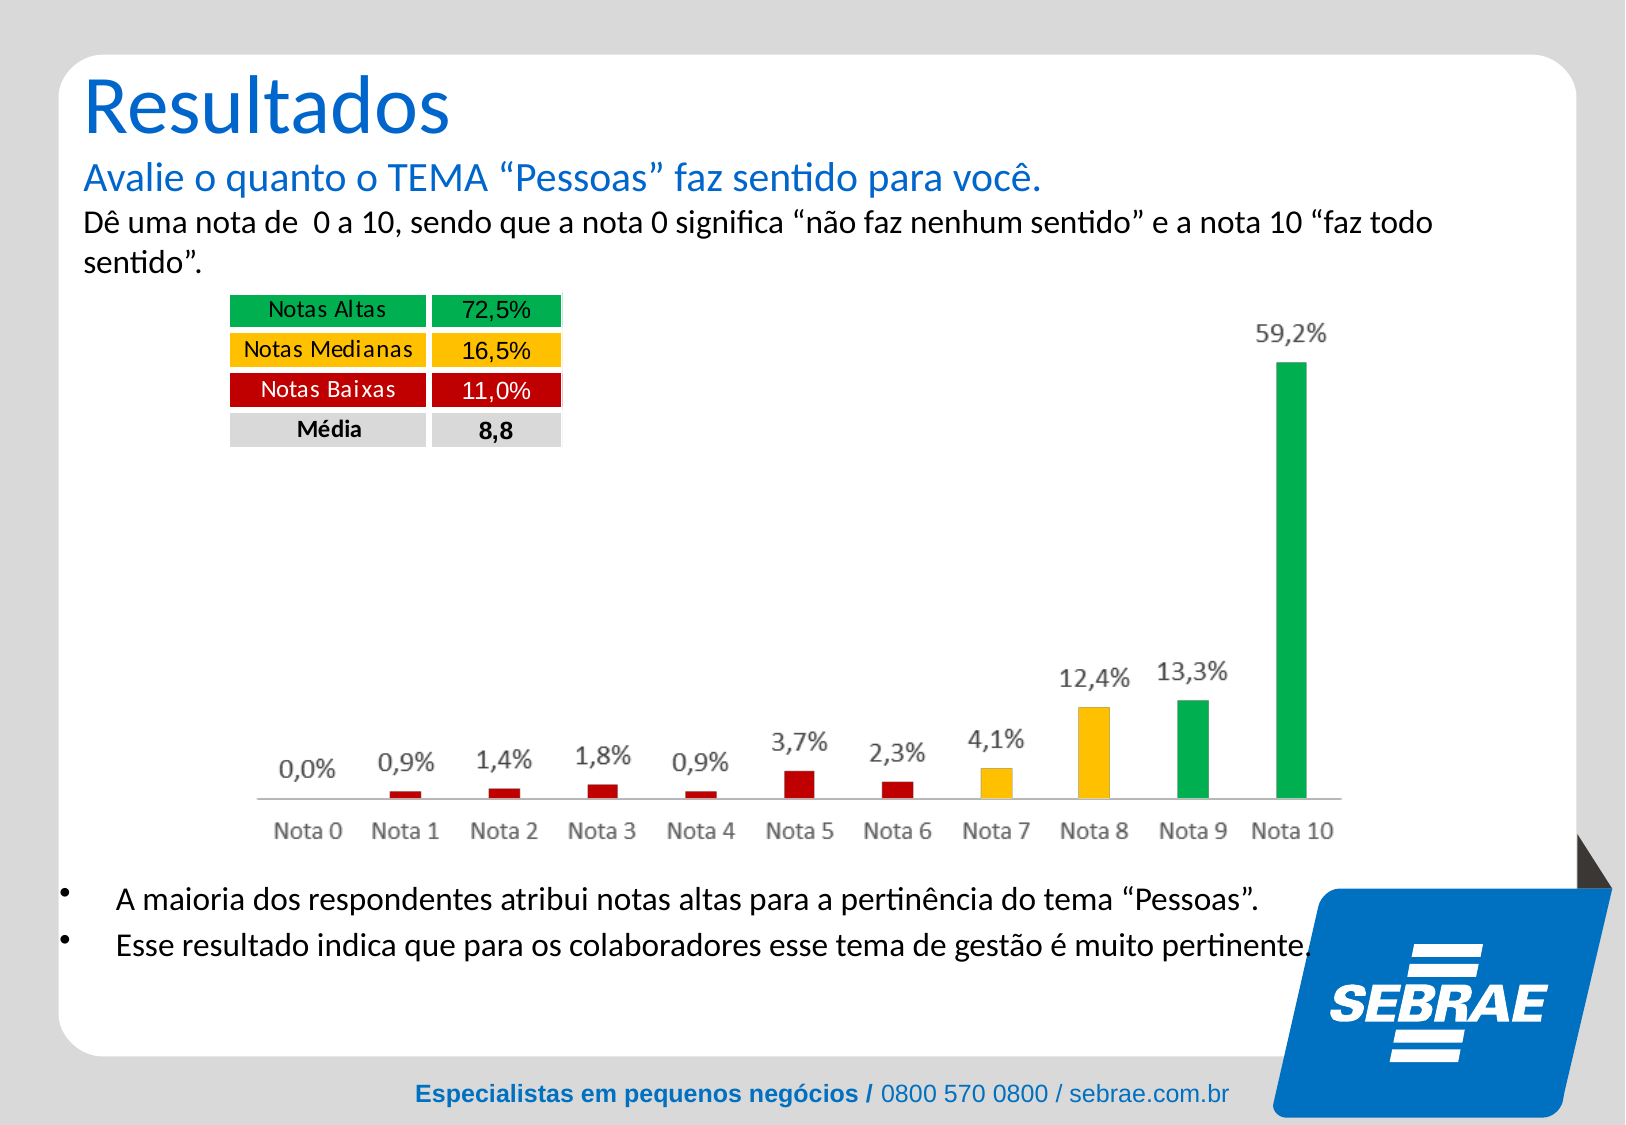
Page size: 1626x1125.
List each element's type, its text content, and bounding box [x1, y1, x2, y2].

title Resultados Avalie o quanto o TEMA “Pessoas” faz sentido para você. Dê uma nota de 0 a 10, sendo que a nota 0 significa “não faz nenhum sentido” e a nota 10 “faz todo sentido”. [68, 42, 1531, 231]
picture [226, 239, 1373, 854]
list A maioria dos respondentes atribui notas altas para a pertinência do tema “Pessoas”. Esse resultado indica que para os colaboradores esse tema de gestão é muito pertinente. [44, 869, 1333, 1064]
